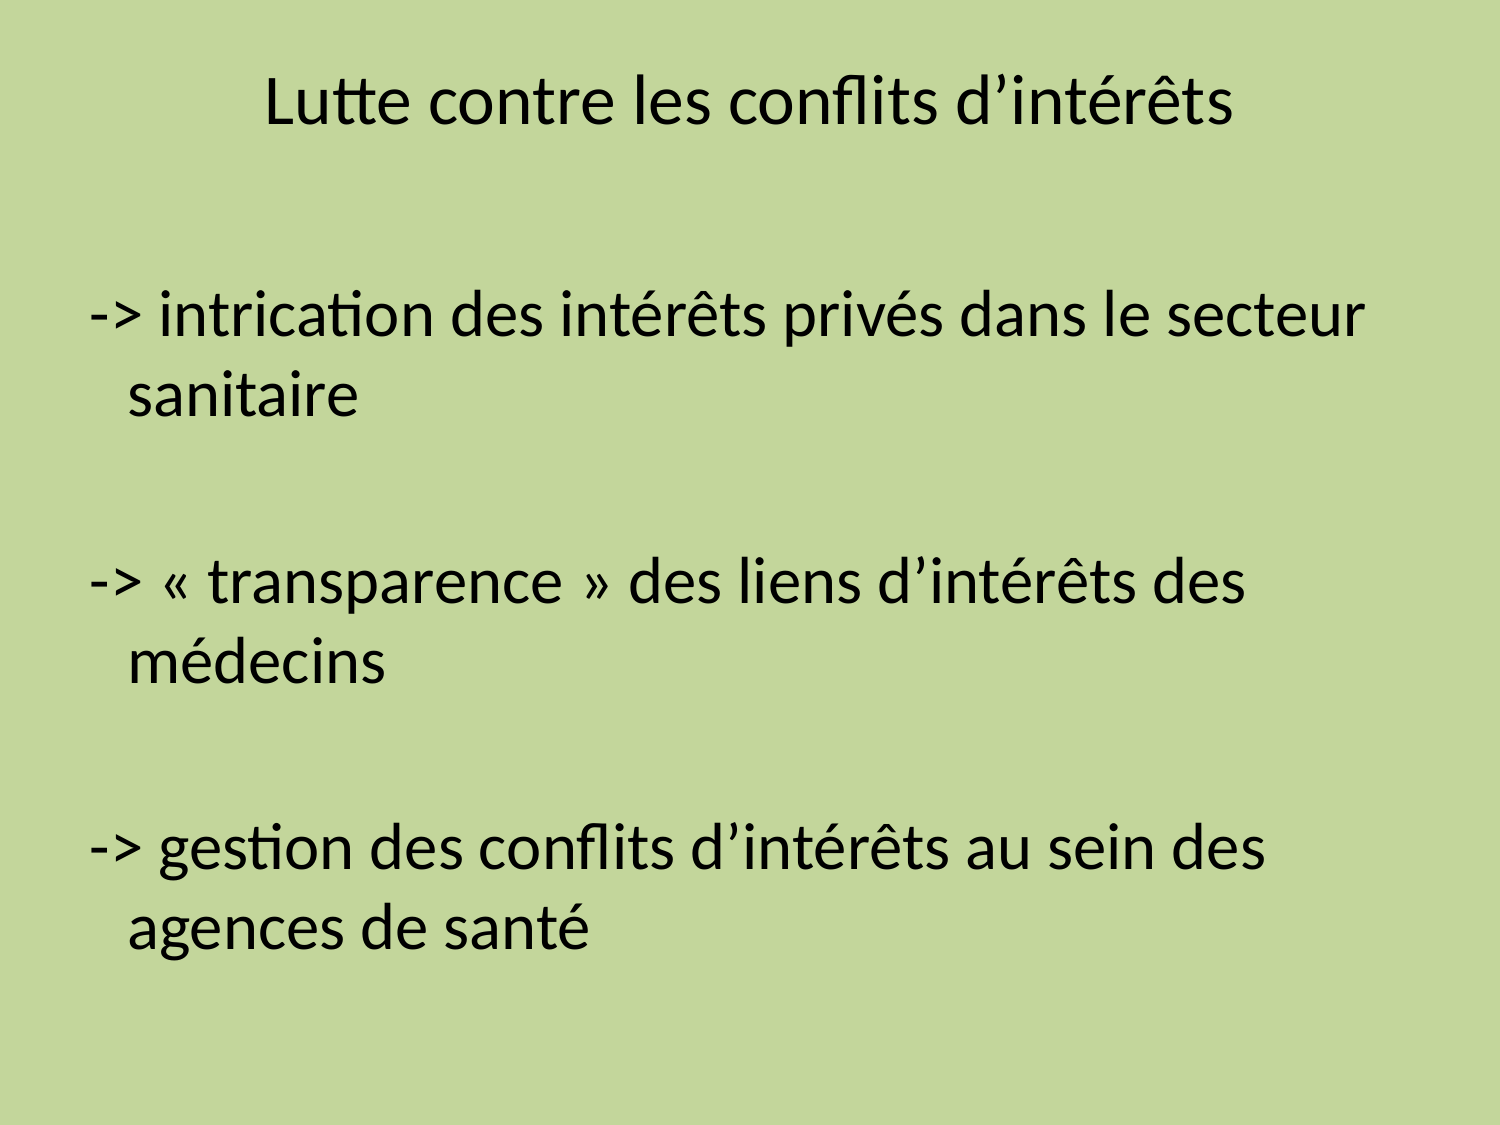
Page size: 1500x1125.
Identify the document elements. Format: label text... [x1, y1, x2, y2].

list -> intrication des intérêts privés dans le secteur sanitaire -> « transparence » des liens d’intérêts des médecins -> gestion des conflits d’intérêts au sein des agences de santé [75, 262, 1425, 1005]
title Lutte contre les conflits d’intérêts [75, 45, 1425, 233]
